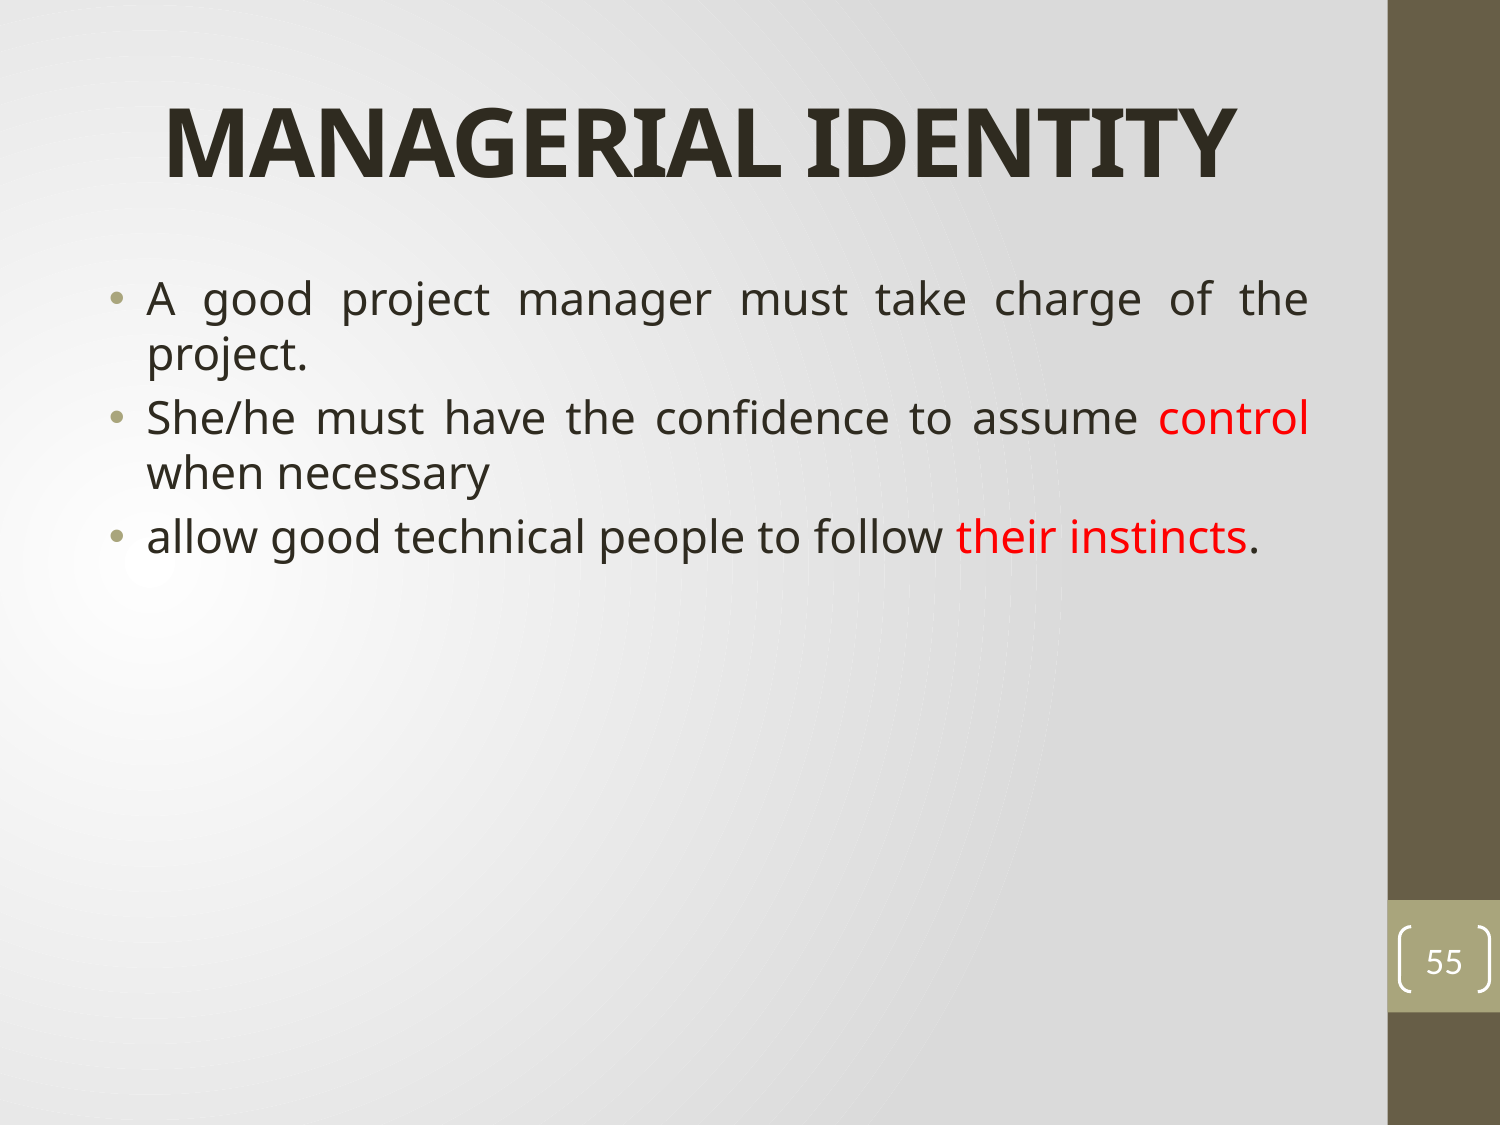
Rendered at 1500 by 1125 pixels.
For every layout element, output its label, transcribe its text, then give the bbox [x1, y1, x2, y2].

list A good project manager must take charge of the project. She/he must have the confidence to assume control when necessary allow good technical people to follow their instincts. [75, 262, 1325, 1062]
title MANAGERIAL IDENTITY [75, 45, 1325, 233]
slide_number 55 [1397, 925, 1492, 994]
